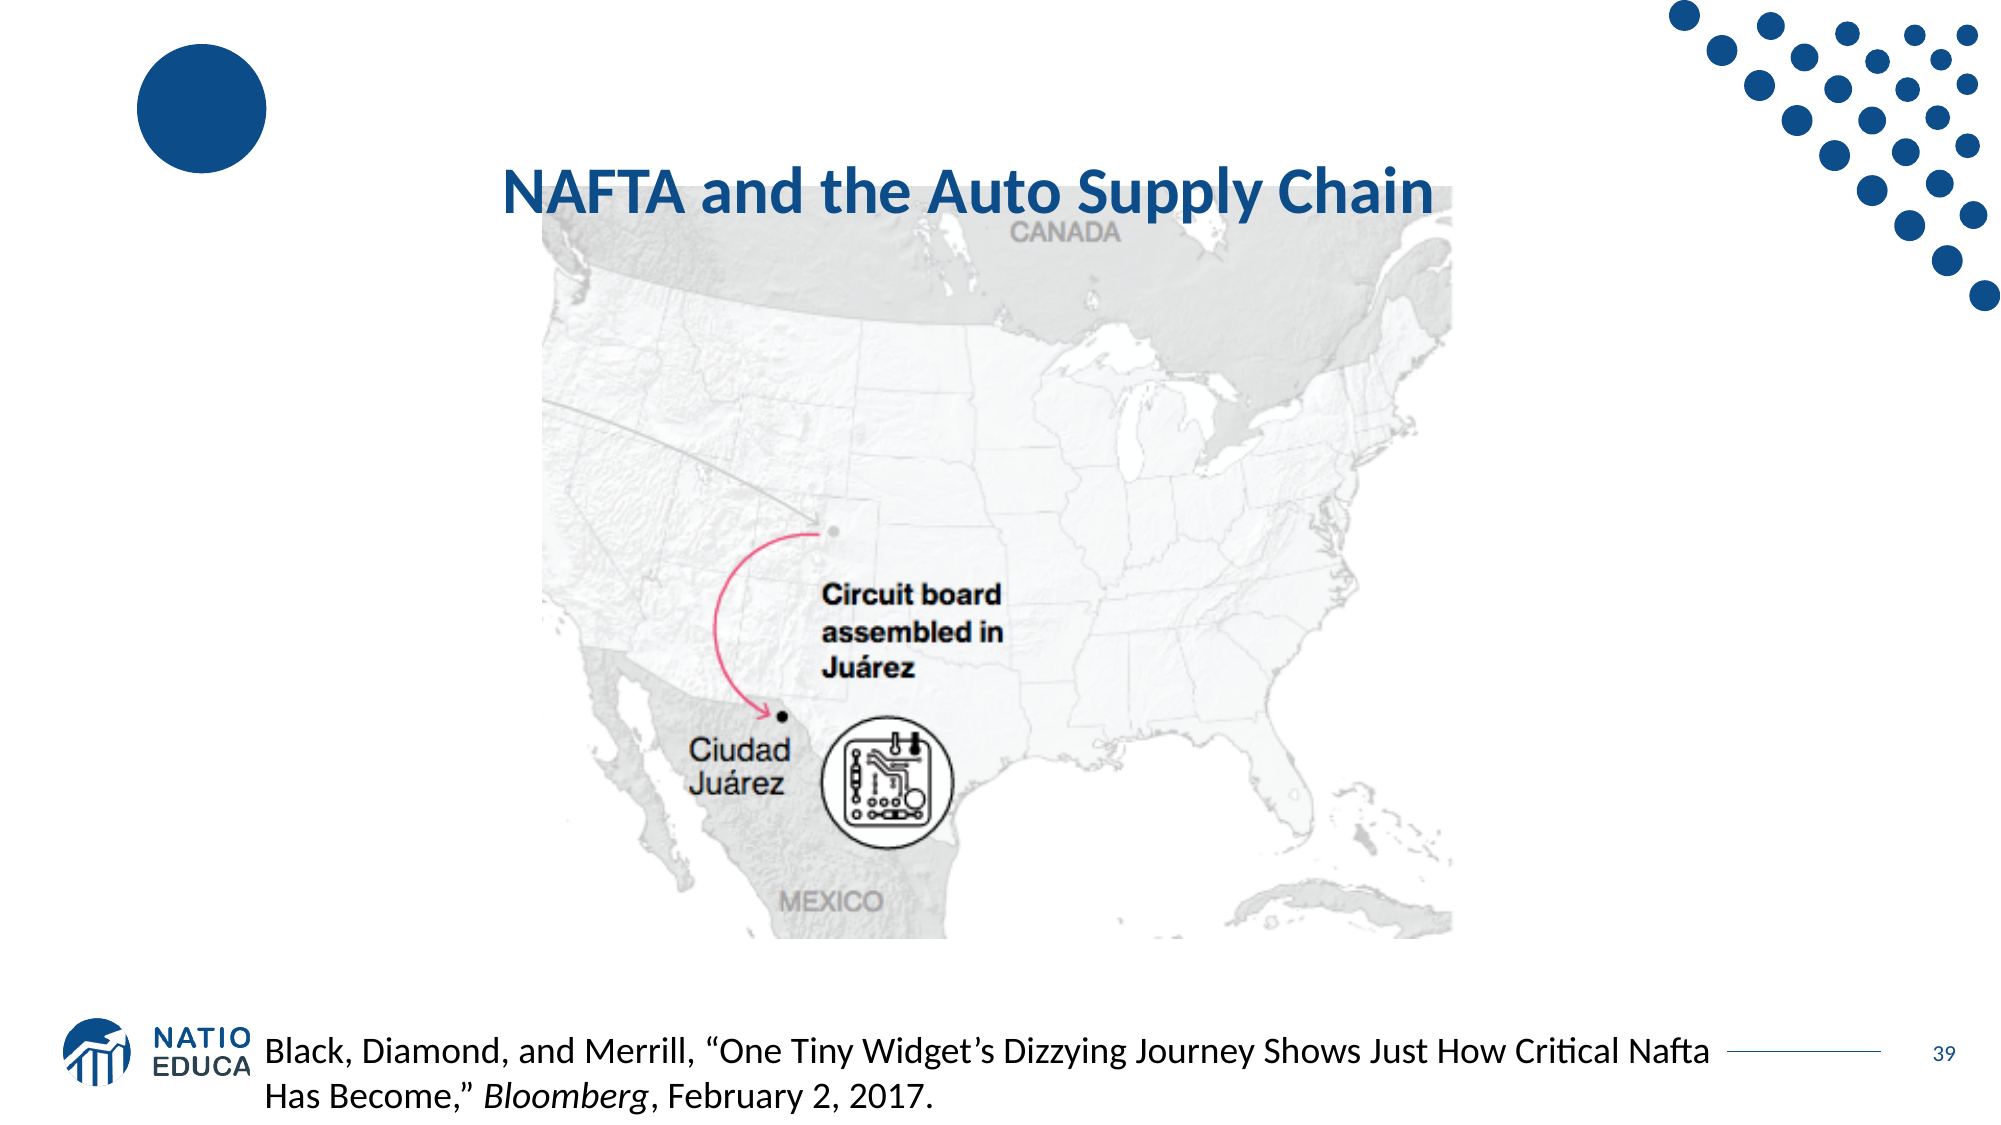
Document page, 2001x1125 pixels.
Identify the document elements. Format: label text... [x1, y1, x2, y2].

text_box Black, Diamond, and Merrill, “One Tiny Widget’s Dizzying Journey Shows Just How Critical Nafta Has Become,” Bloomberg, February 2, 2017. [249, 1018, 1727, 1124]
picture [55, 1013, 520, 1091]
picture [542, 186, 1458, 939]
slide_number 39 [1727, 1022, 1972, 1082]
title NAFTA and the Auto Supply Chain [487, 99, 1675, 285]
